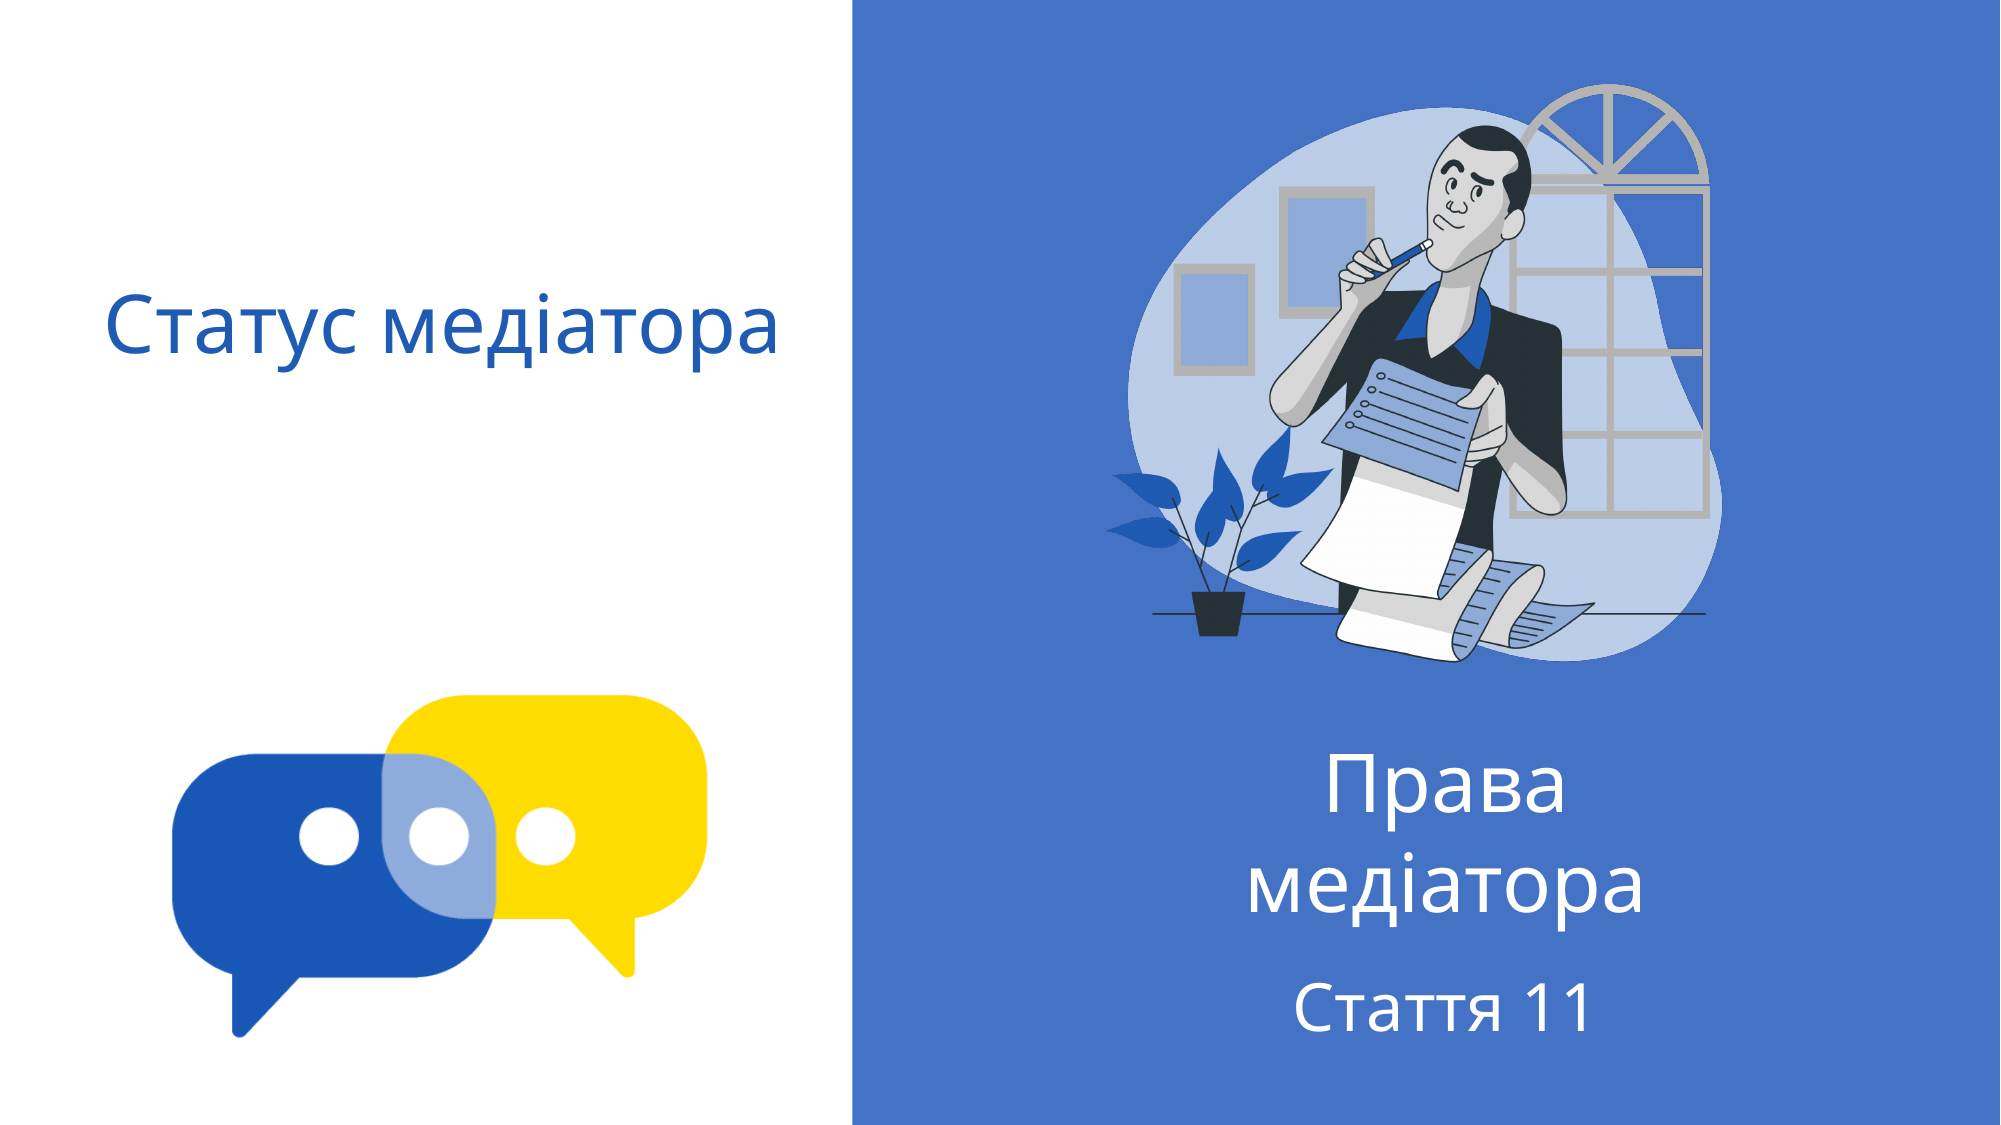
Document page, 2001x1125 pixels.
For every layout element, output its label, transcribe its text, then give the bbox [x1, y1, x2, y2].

picture [1081, 53, 1771, 689]
picture [108, 552, 795, 1055]
text_box Статус медіатора [84, 266, 824, 377]
text_box [851, 0, 2000, 1125]
text_box Права медіатора [999, 721, 1892, 937]
text_box Стаття 11 [1277, 957, 1614, 1053]
